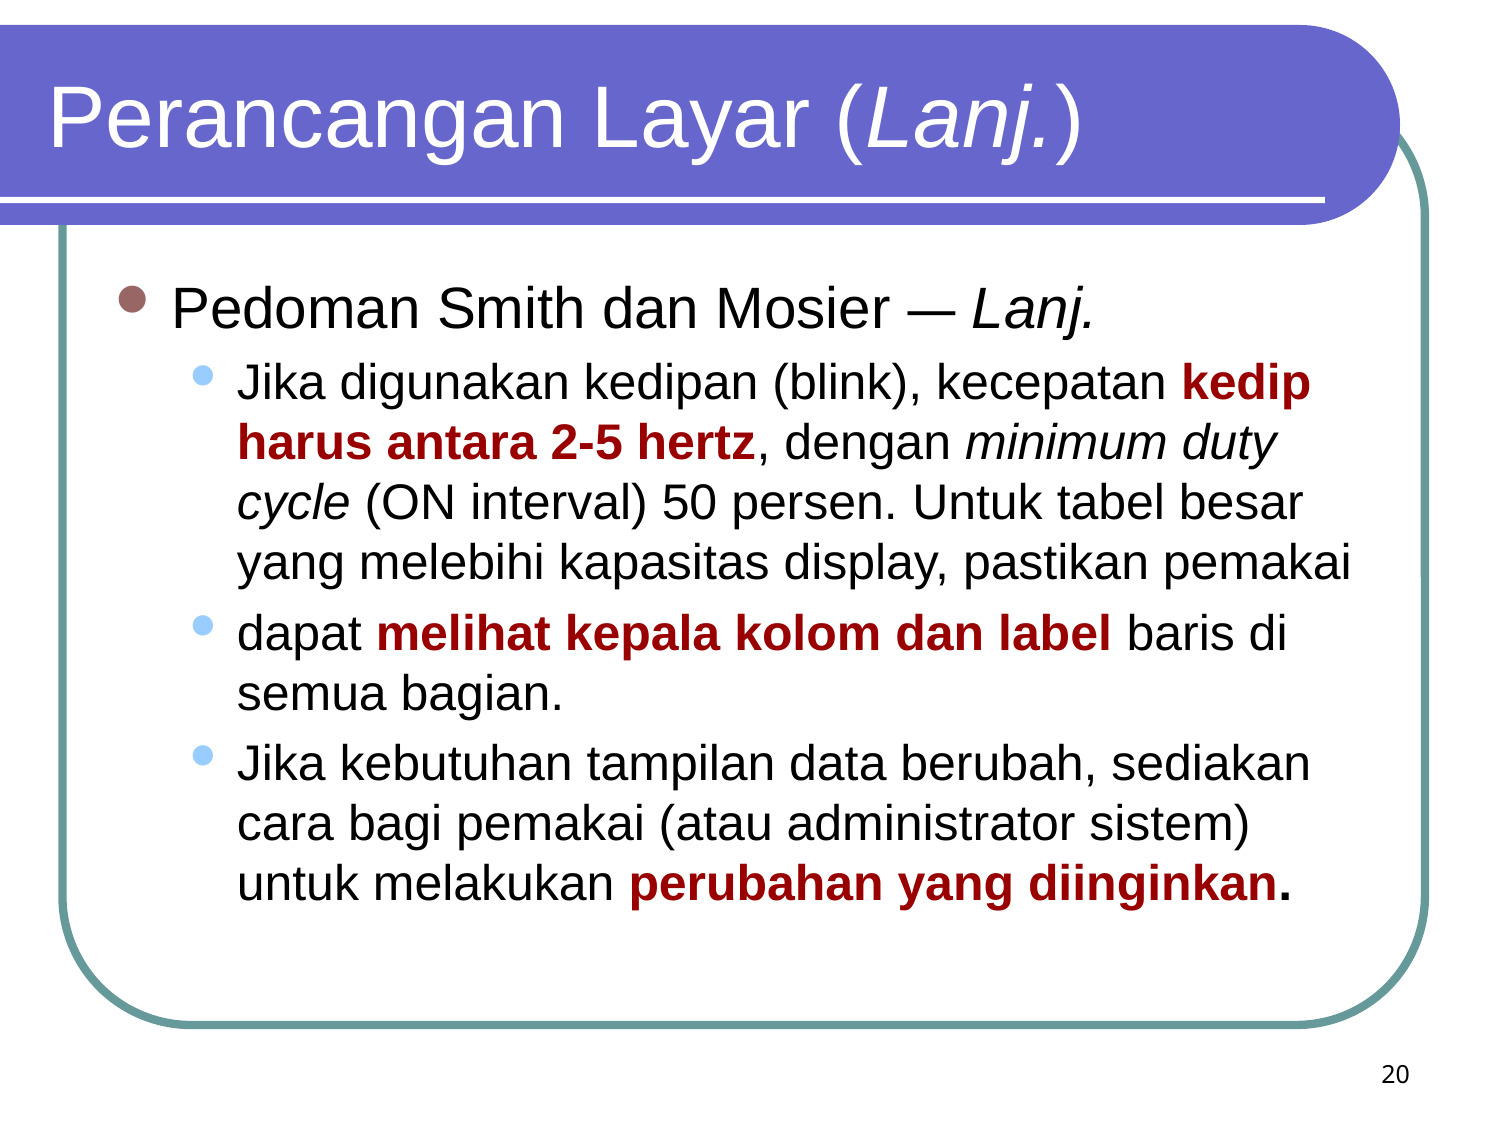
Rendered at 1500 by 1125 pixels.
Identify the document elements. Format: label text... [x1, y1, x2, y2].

title Perancangan Layar (Lanj.) [32, 37, 1347, 188]
list Pedoman Smith dan Mosier — Lanj. Jika digunakan kedipan (blink), kecepatan kedip harus antara 2-5 hertz, dengan minimum duty cycle (ON interval) 50 persen. Untuk tabel besar yang melebihi kapasitas display, pastikan pemakai dapat melihat kepala kolom dan label baris di semua bagian. Jika kebutuhan tampilan data berubah, sediakan cara bagi pemakai (atau administrator sistem) untuk melakukan perubahan yang diinginkan. [99, 262, 1400, 988]
slide_number 20 [1074, 1024, 1426, 1101]
